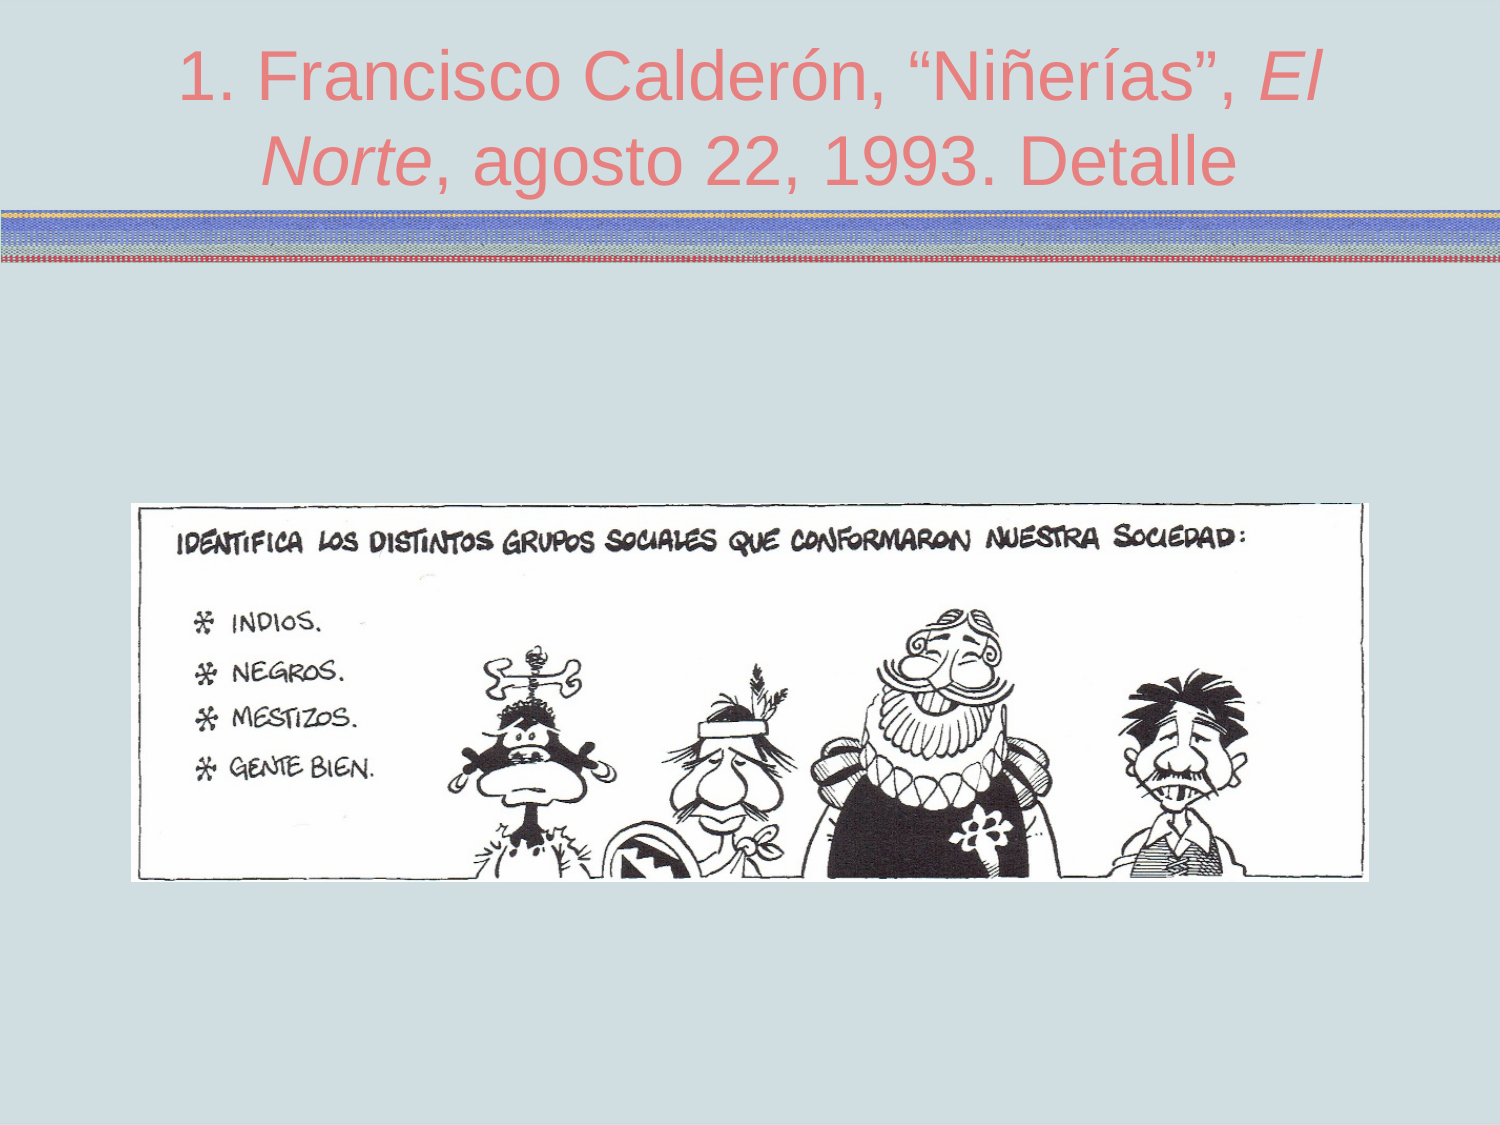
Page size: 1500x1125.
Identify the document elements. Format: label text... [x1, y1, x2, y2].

picture [0, 0, 1500, 1125]
title 1. Francisco Calderón, “Niñerías”, El Norte, agosto 22, 1993. Detalle [75, 20, 1425, 209]
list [131, 503, 1369, 882]
